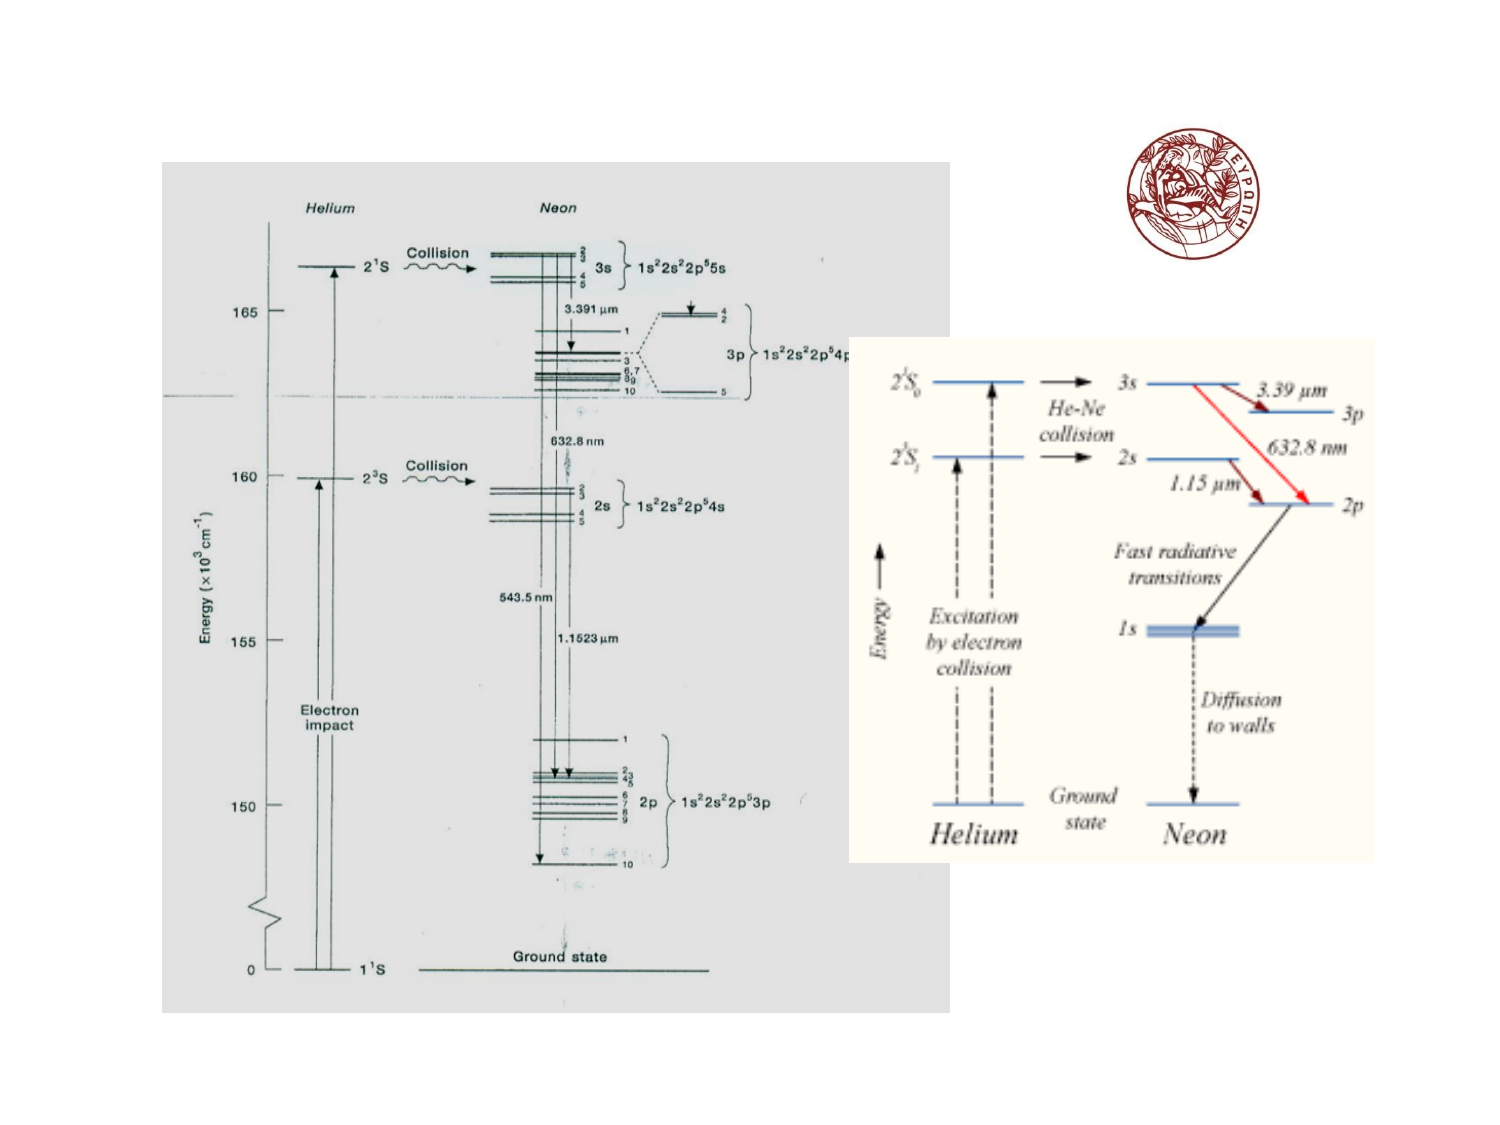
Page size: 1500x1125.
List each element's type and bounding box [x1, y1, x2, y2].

picture [162, 162, 1376, 1013]
text_box [1124, 124, 1263, 263]
